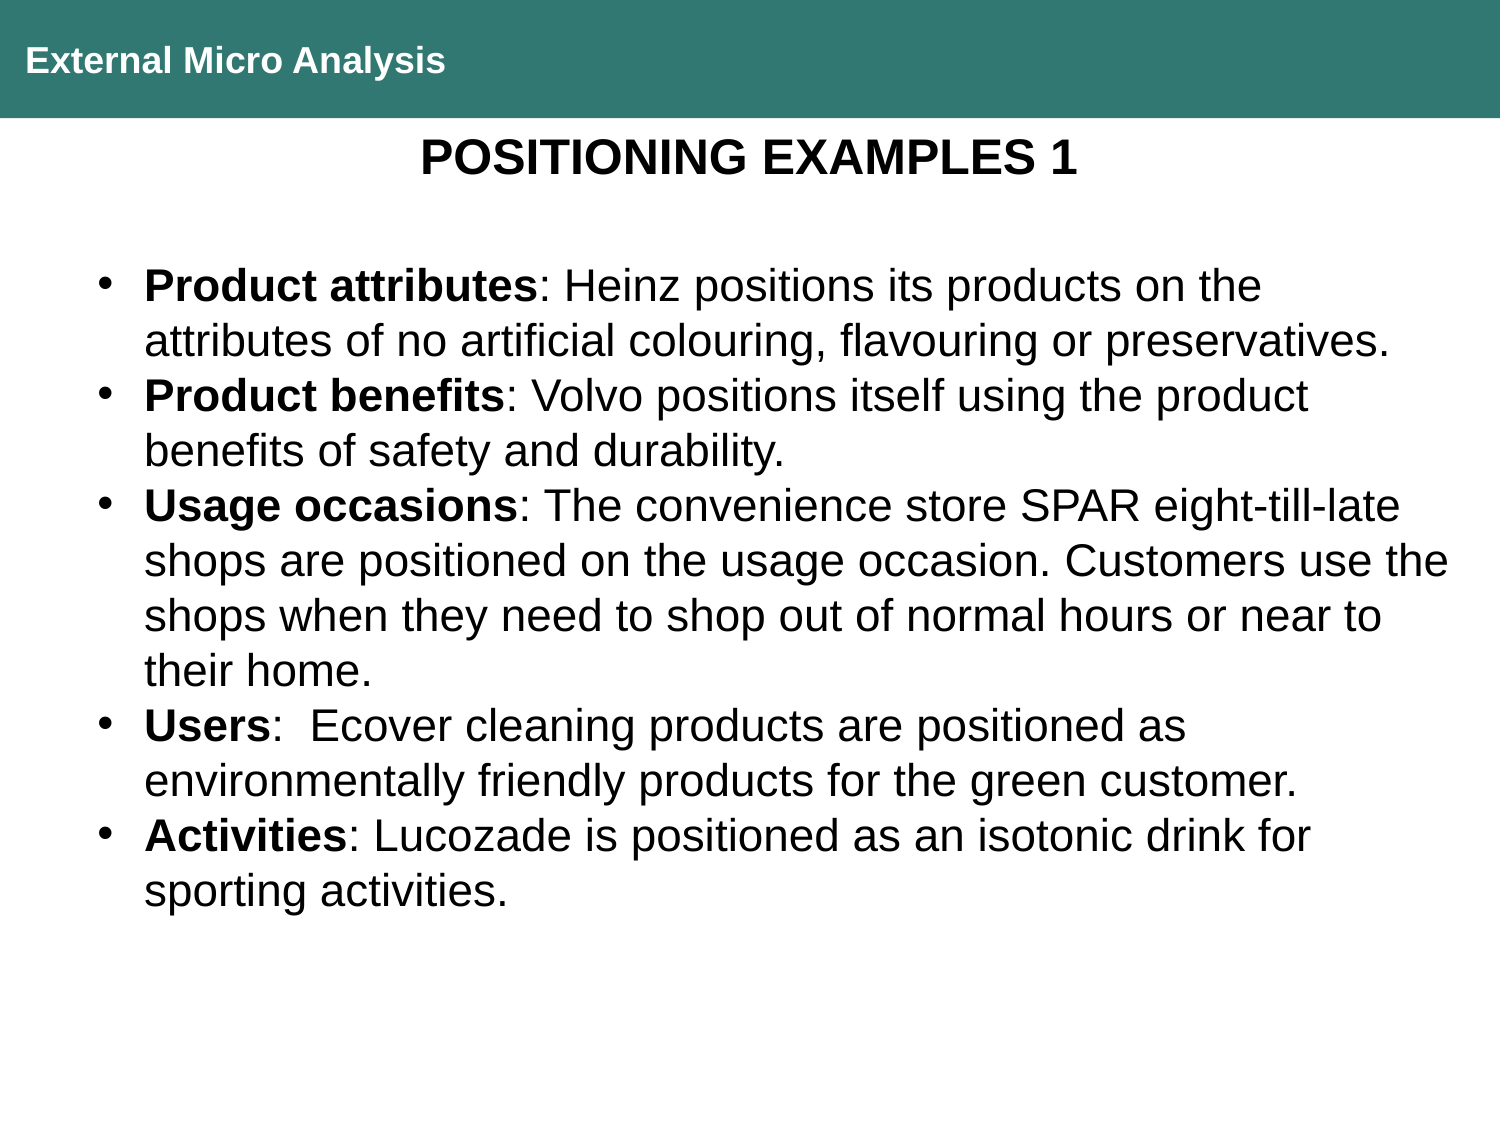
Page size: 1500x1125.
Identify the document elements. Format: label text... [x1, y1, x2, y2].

text_box POSITIONING EXAMPLES 1 [55, 117, 1444, 193]
text_box Product attributes: Heinz positions its products on the attributes of no artificial colouring, flavouring or preservatives. Product benefits: Volvo positions itself using the product benefits of safety and durability. Usage occasions: The convenience store SPAR eight-till-late shops are positioned on the usage occasion. Customers use the shops when they need to shop out of normal hours or near to their home. Users: Ecover cleaning products are positioned as environmentally friendly products for the green customer. Activities: Lucozade is positioned as an isotonic drink for sporting activities. [82, 248, 1474, 978]
text_box External Micro Analysis [0, 0, 1500, 120]
